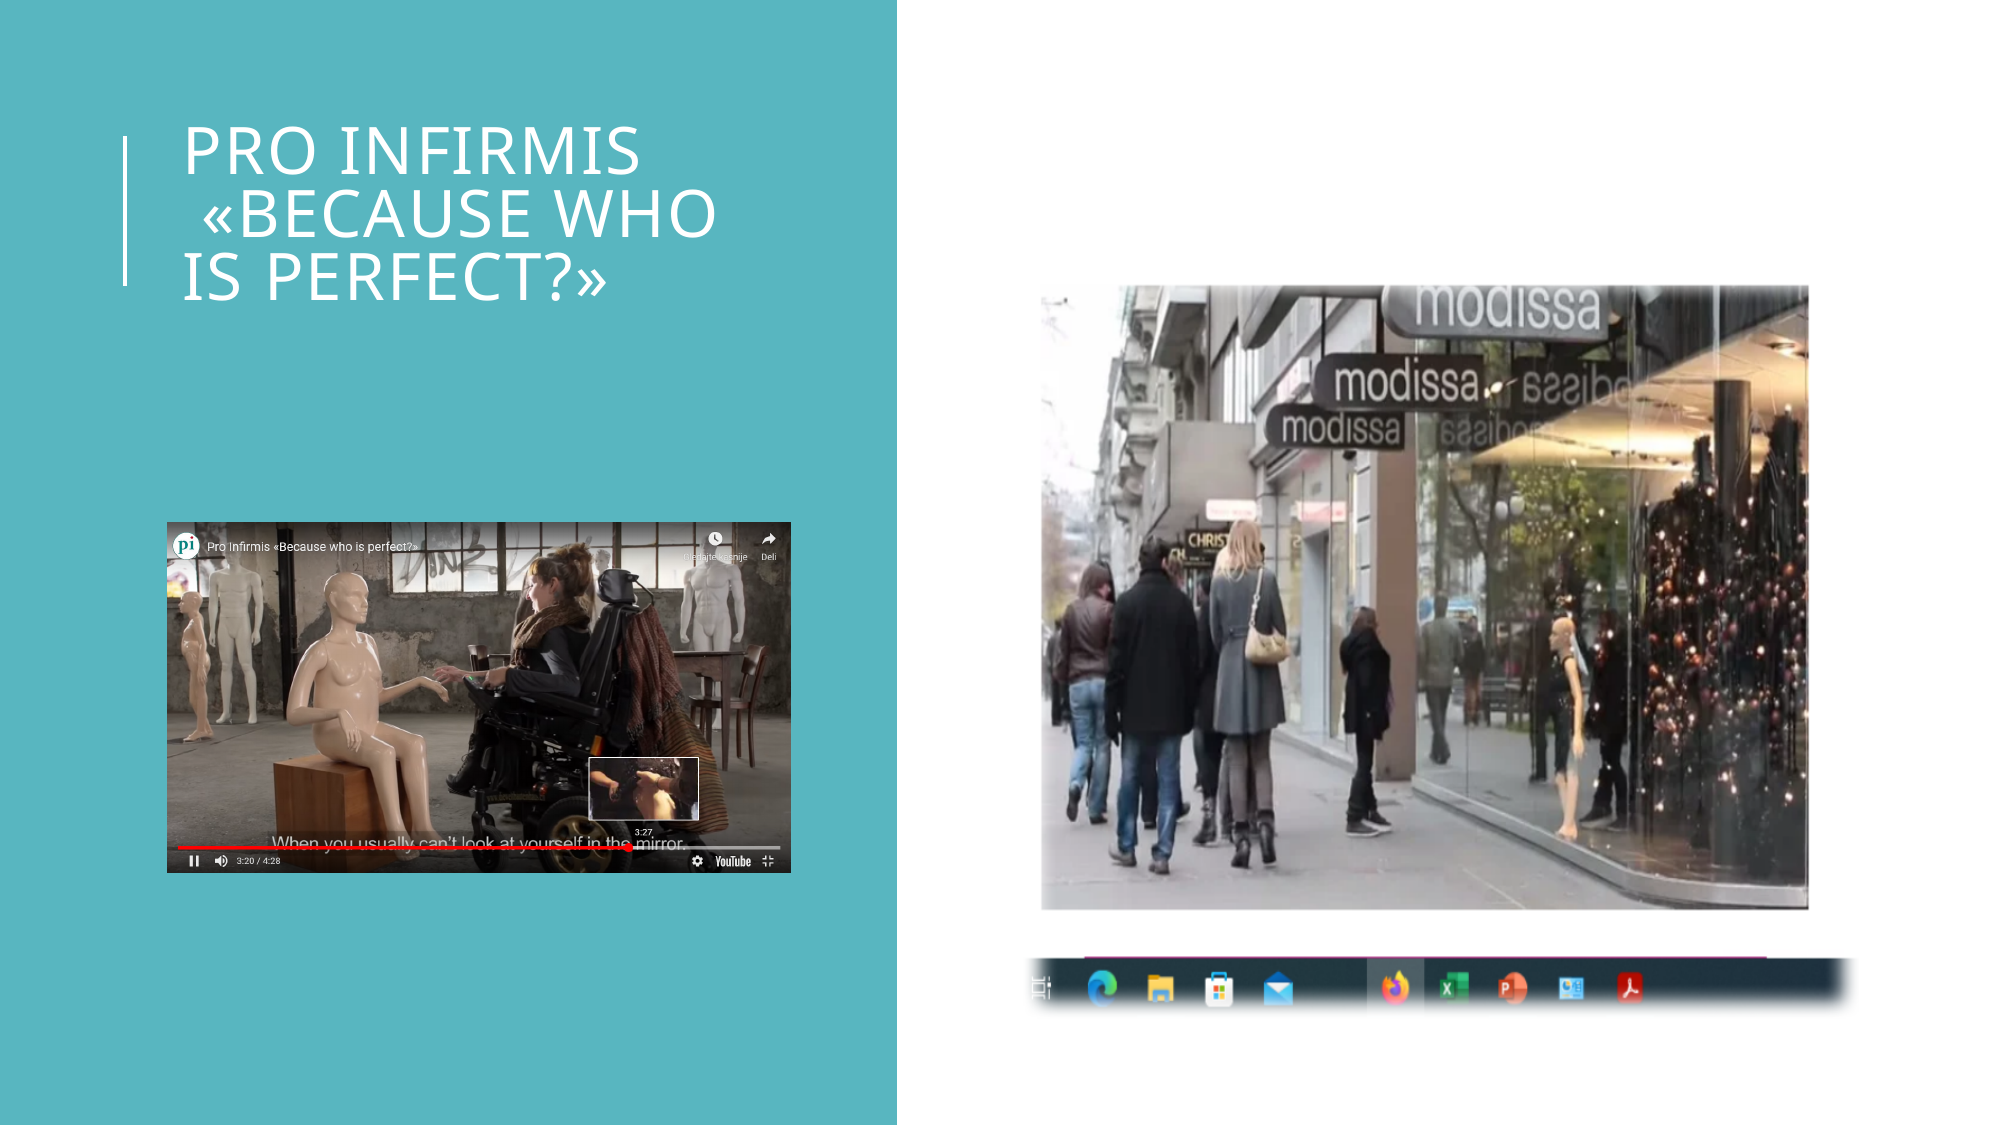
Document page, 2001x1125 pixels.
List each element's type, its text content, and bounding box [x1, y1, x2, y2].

title Pro Infirmis «Because who is perfect?» [168, 96, 788, 342]
text_box [0, 0, 898, 1125]
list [167, 522, 791, 873]
picture [1023, 269, 1859, 1019]
